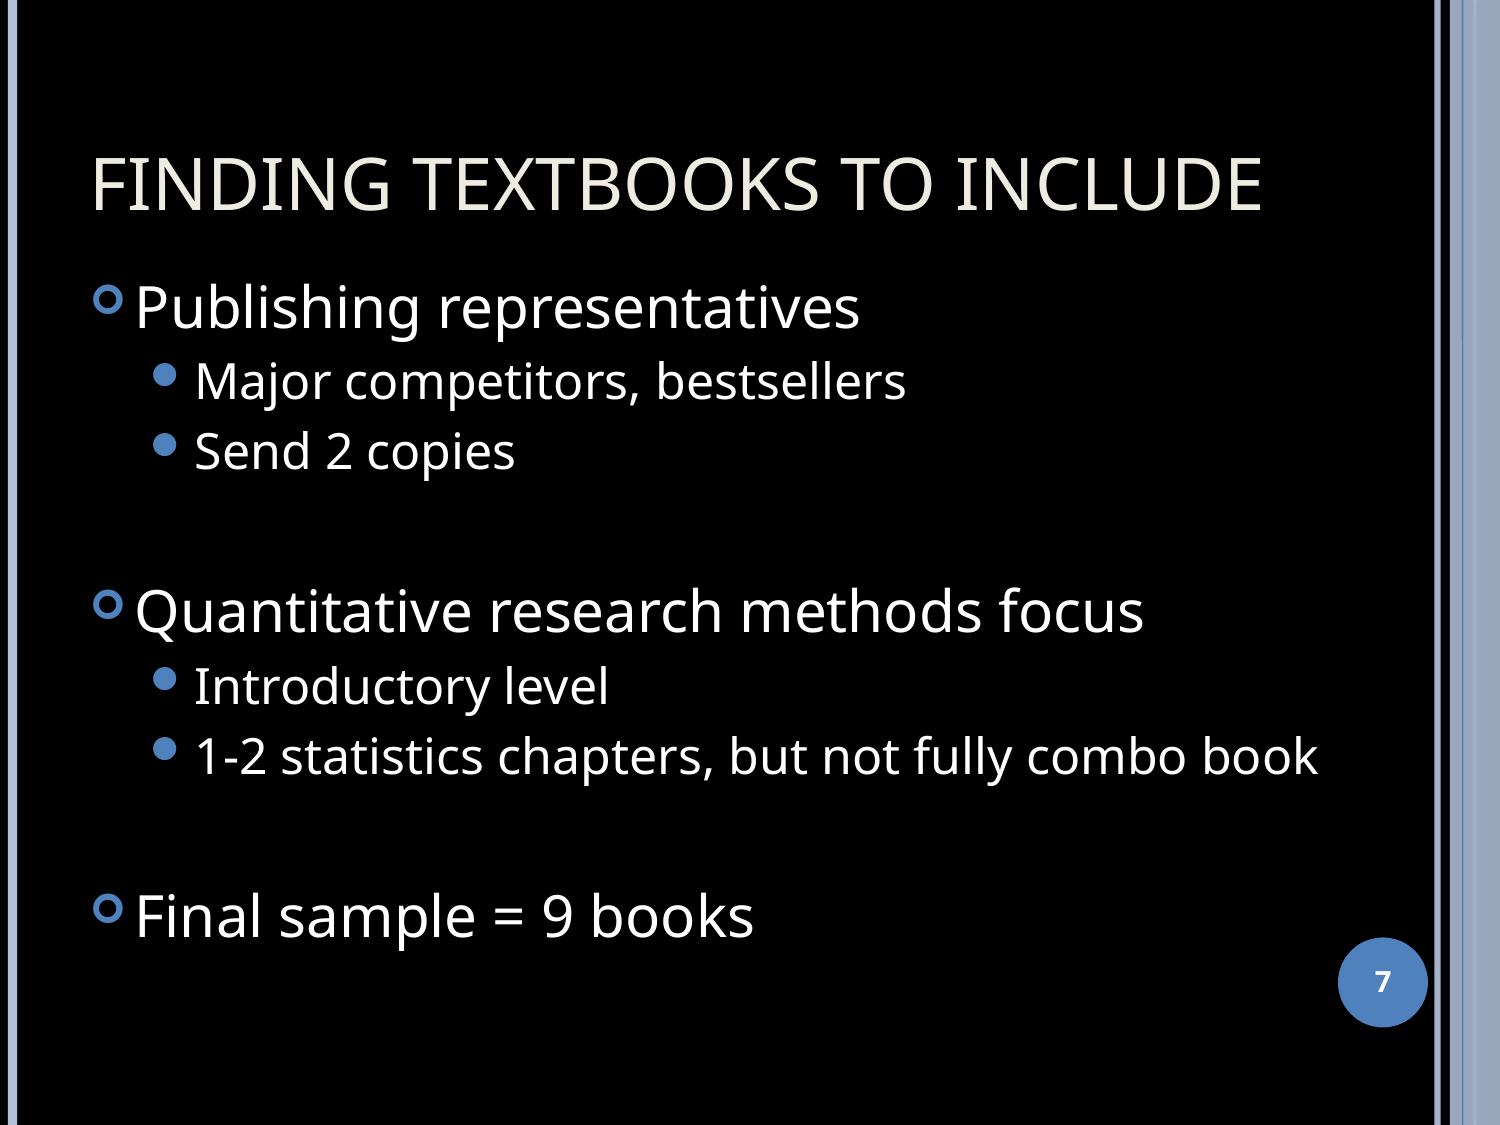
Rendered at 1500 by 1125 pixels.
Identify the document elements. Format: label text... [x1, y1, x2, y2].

slide_number 7 [1333, 940, 1434, 1027]
list Publishing representatives Major competitors, bestsellers Send 2 copies Quantitative research methods focus Introductory level 1-2 statistics chapters, but not fully combo book Final sample = 9 books [75, 262, 1341, 1062]
title Finding Textbooks to Include [75, 45, 1300, 233]
